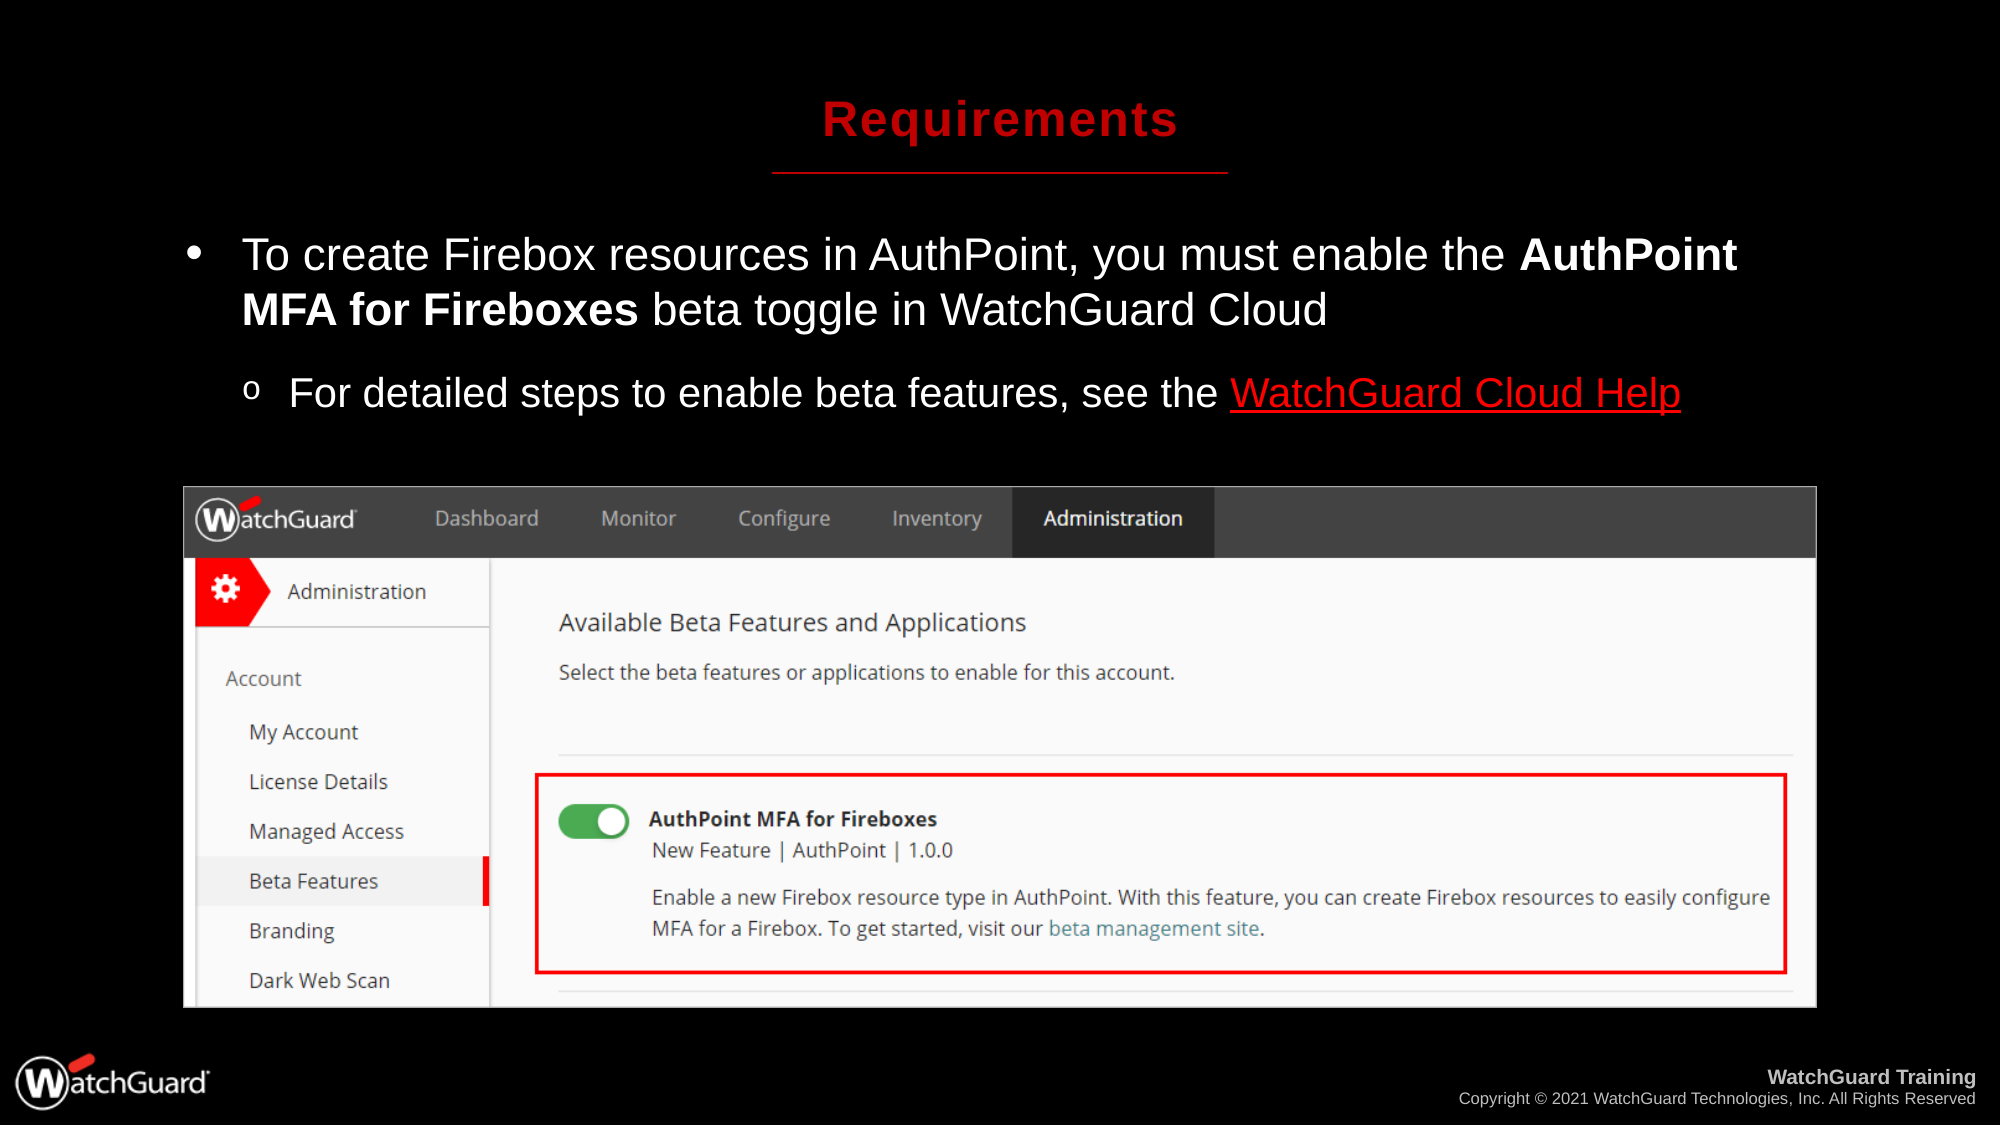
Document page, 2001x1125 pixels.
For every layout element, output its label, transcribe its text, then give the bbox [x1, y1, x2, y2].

list To create Firebox resources in AuthPoint, you must enable the AuthPoint MFA for Fireboxes beta toggle in WatchGuard Cloud For detailed steps to enable beta features, see the WatchGuard Cloud Help [170, 217, 1830, 998]
picture [6, 1044, 217, 1120]
picture [183, 486, 1817, 1008]
title Requirements [347, 78, 1653, 154]
